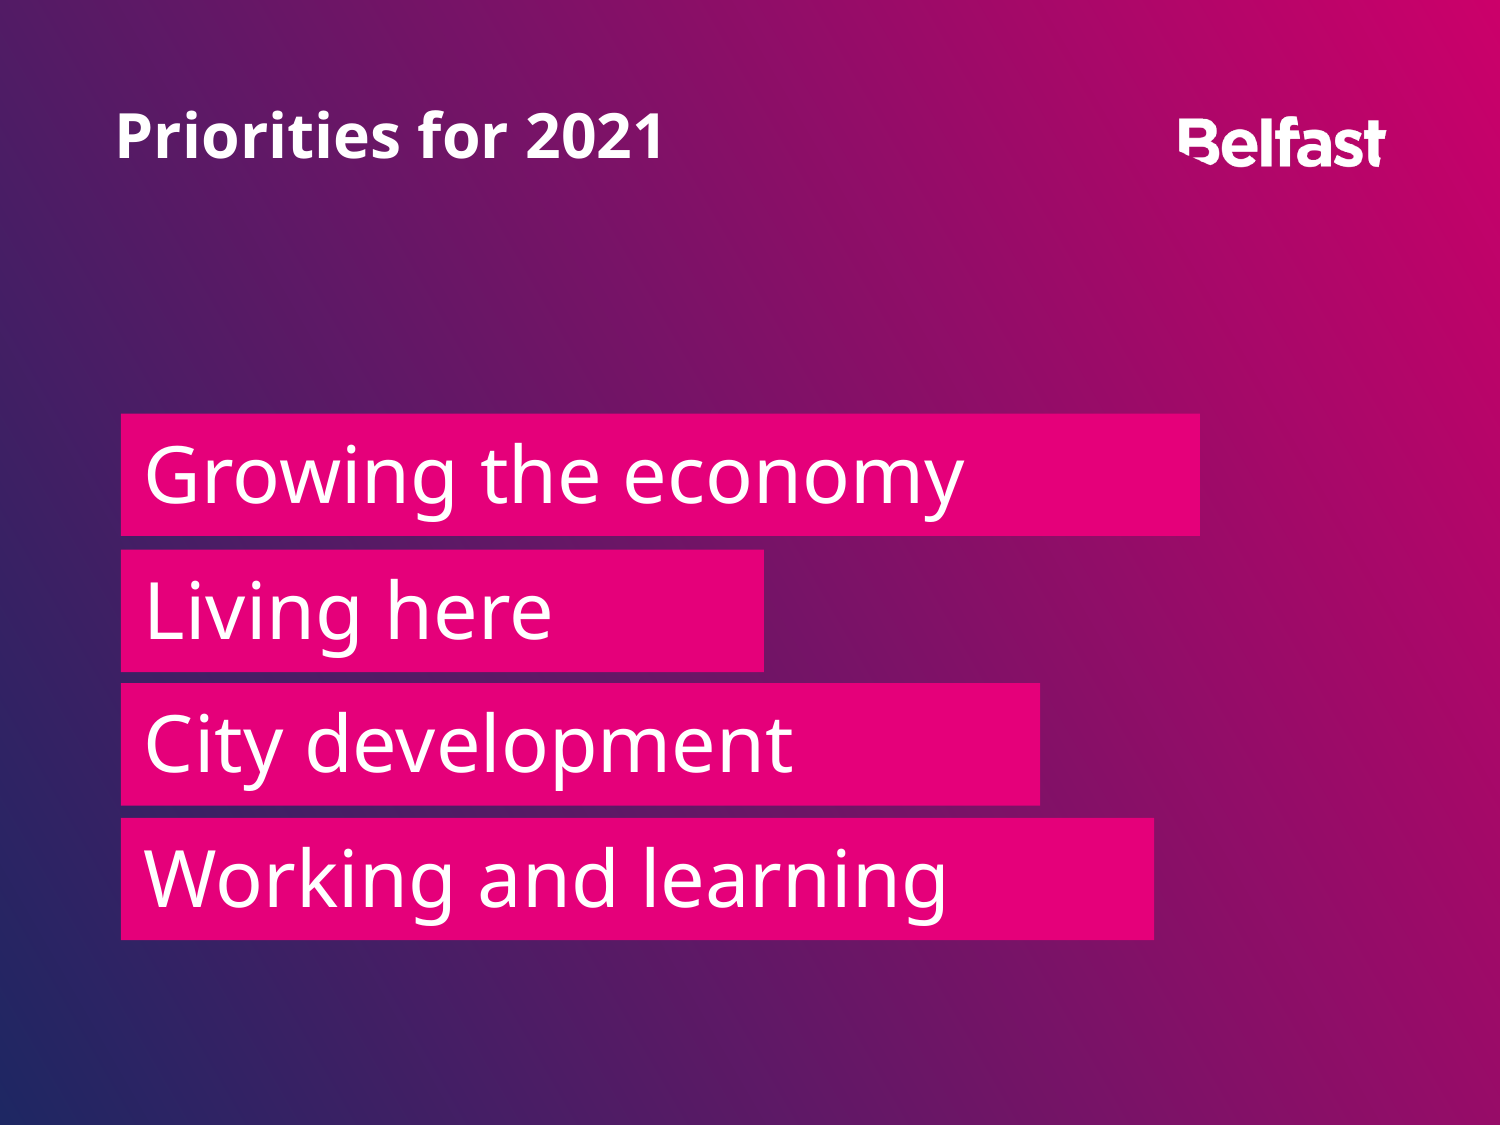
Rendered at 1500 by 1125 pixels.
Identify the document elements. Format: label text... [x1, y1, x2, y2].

text_box Living here [129, 552, 689, 663]
text_box [0, 0, 1500, 1125]
text_box [120, 413, 1200, 537]
text_box [120, 549, 764, 673]
text_box Working and learning [129, 820, 1041, 931]
text_box City development [129, 686, 914, 796]
text_box Priorities for 2021 [99, 88, 1003, 179]
text_box Growing the economy [129, 416, 1114, 527]
text_box [120, 683, 1041, 806]
text_box [120, 817, 1155, 941]
picture [1177, 114, 1388, 169]
